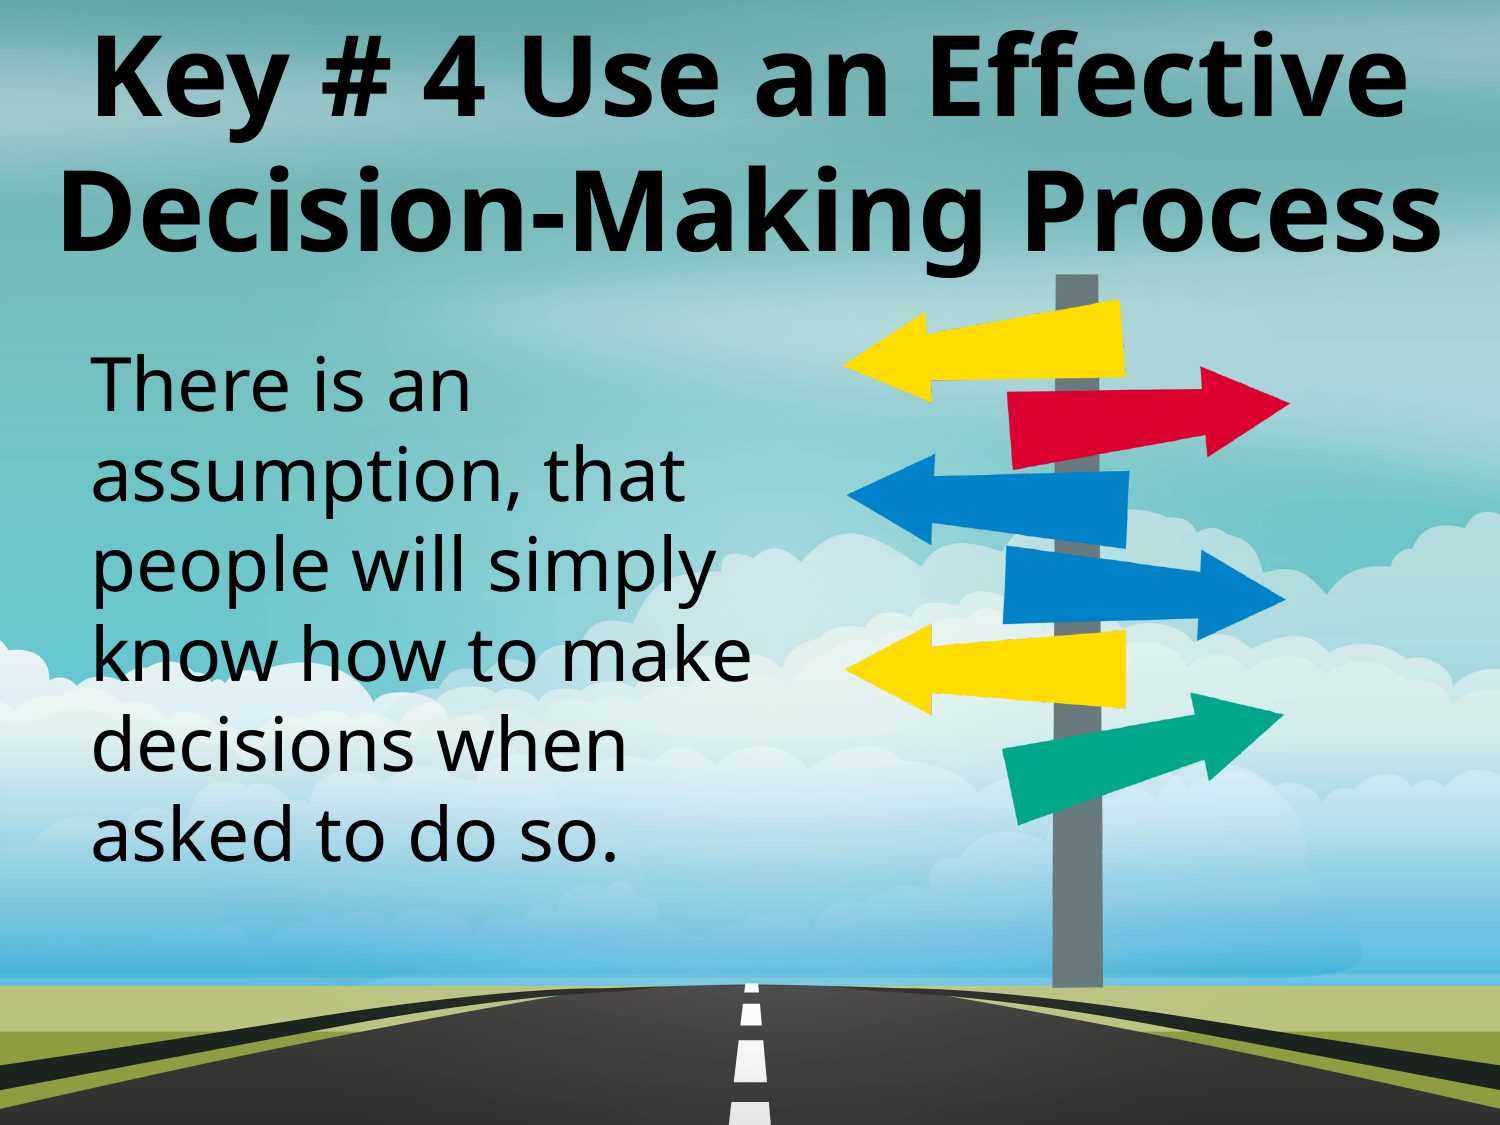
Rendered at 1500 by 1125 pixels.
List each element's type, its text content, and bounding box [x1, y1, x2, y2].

title Key # 4 Use an Effective Decision-Making Process [37, 45, 491, 233]
picture [0, 0, 1500, 1125]
list There is an assumption, that people will simply know how to make decisions when asked to do so. [75, 329, 491, 1005]
